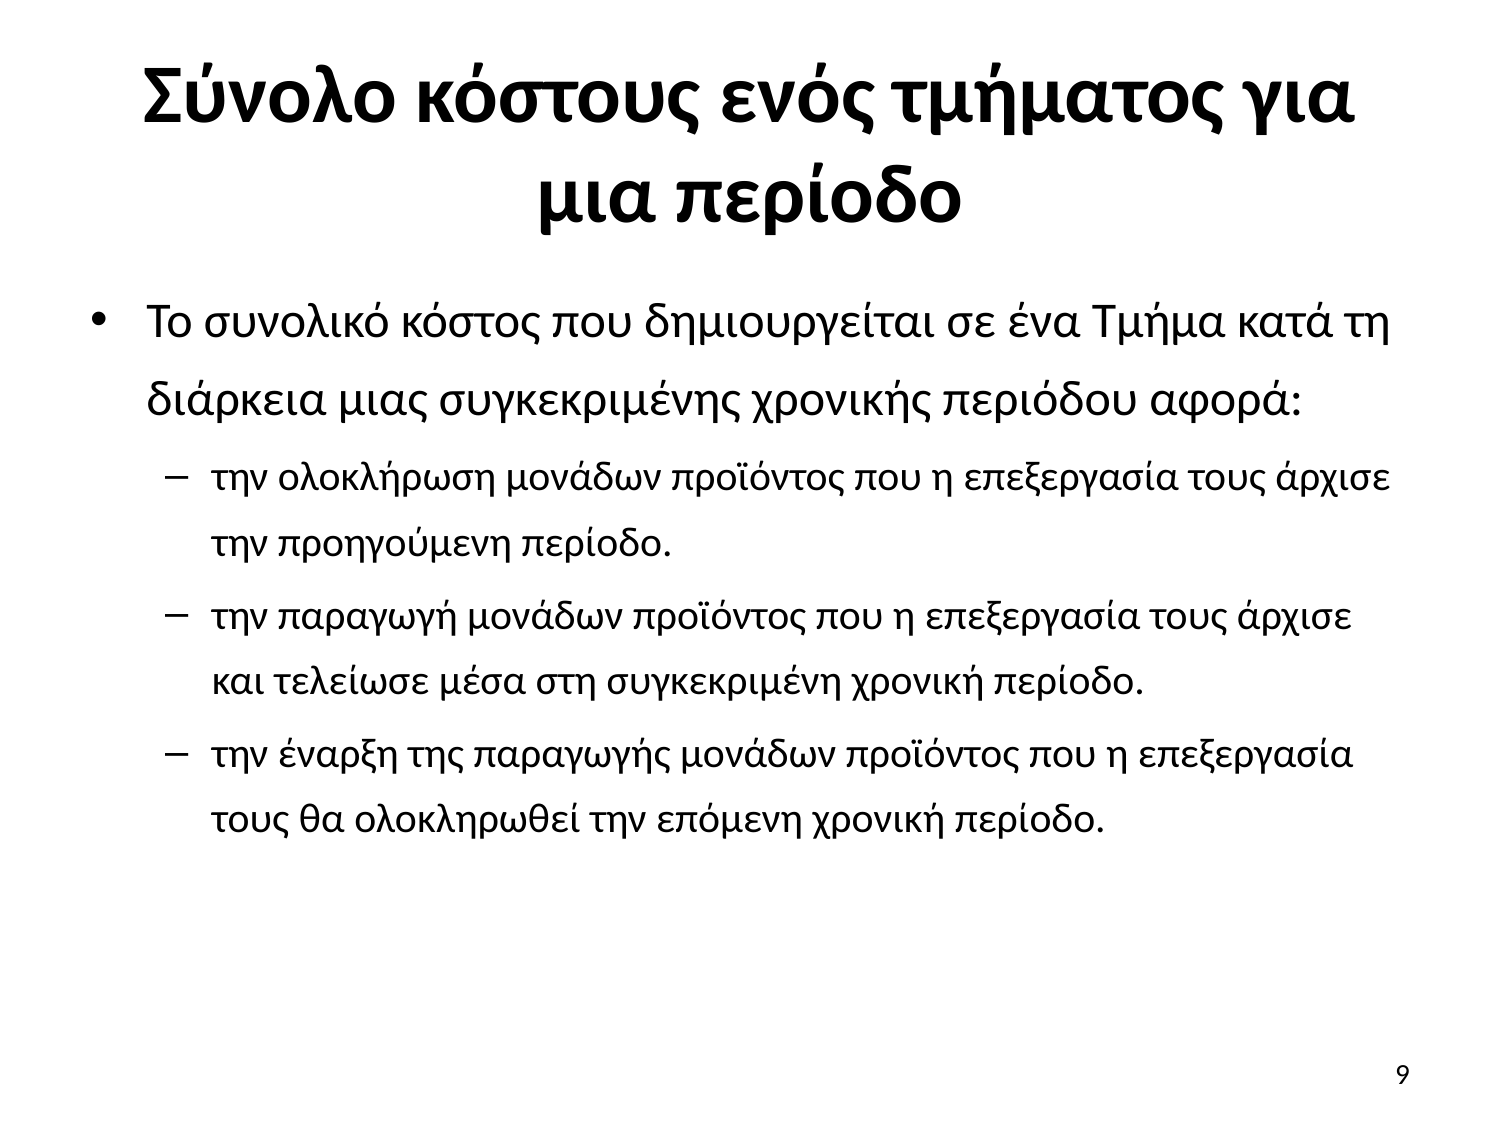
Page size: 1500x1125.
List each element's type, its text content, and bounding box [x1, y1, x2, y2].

slide_number 9 [1074, 1042, 1425, 1103]
list Το συνολικό κόστος που δημιουργείται σε ένα Τμήμα κατά τη διάρκεια μιας συγκεκριμένης χρονικής περιόδου αφορά: την ολοκλήρωση μονάδων προϊόντος που η επεξεργασία τους άρχισε την προηγούμενη περίοδο. την παραγωγή μονάδων προϊόντος που η επεξεργασία τους άρχισε και τελείωσε μέσα στη συγκεκριμένη χρονική περίοδο. την έναρξη της παραγωγής μονάδων προϊόντος που η επεξεργασία τους θα ολοκληρωθεί την επόμενη χρονική περίοδο. [75, 262, 1425, 1005]
title Σύνολο κόστους ενός τμήματος για μια περίοδο [75, 45, 1425, 233]
